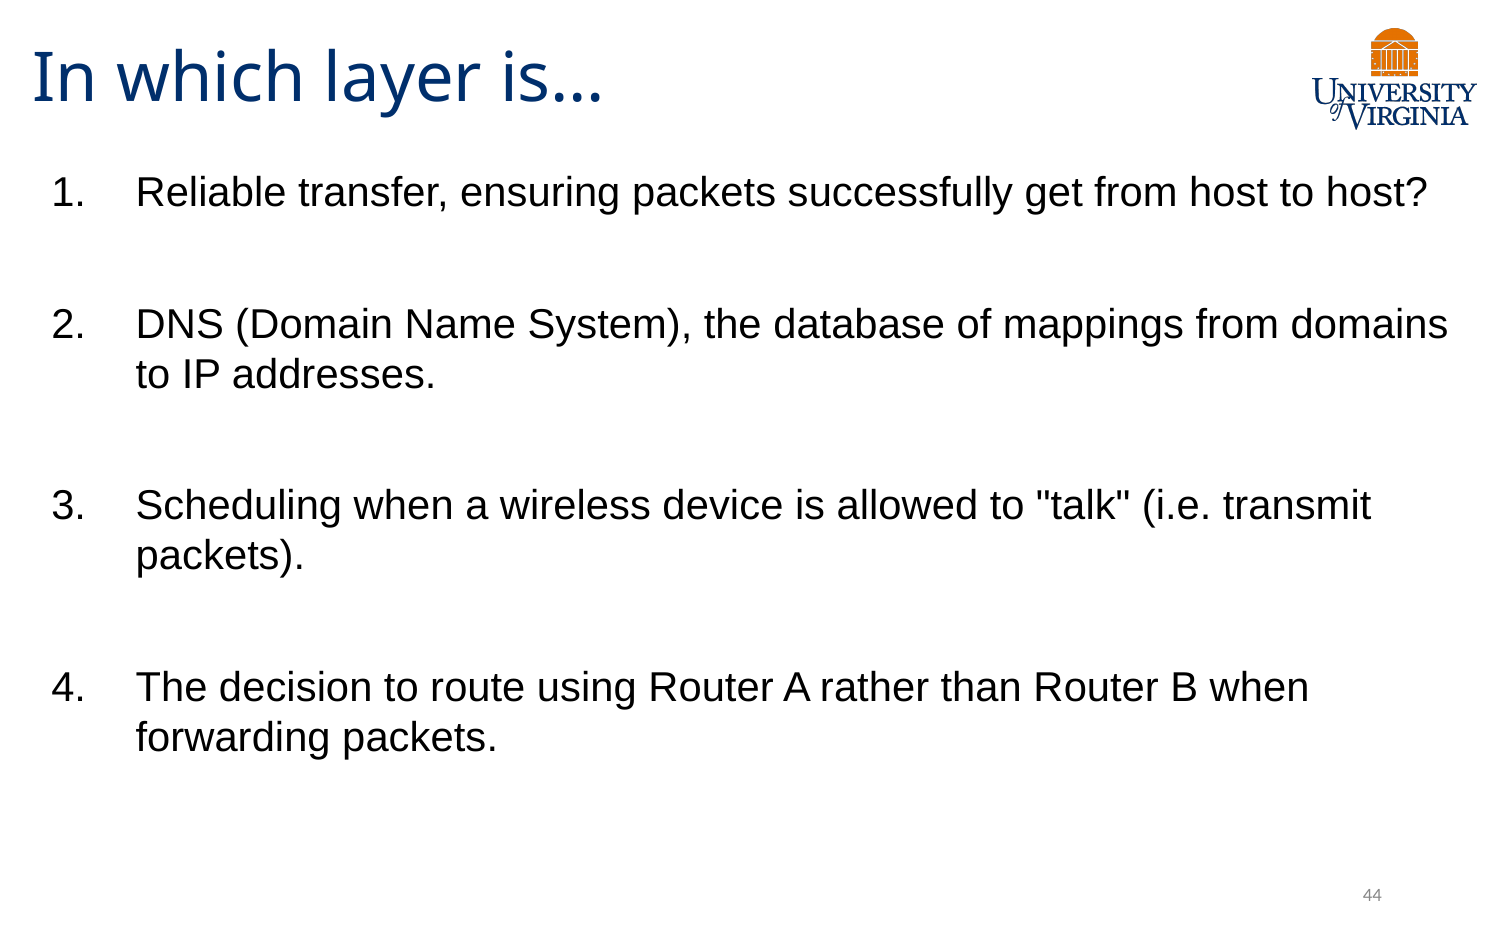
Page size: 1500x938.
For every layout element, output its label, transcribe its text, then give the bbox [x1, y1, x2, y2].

slide_number 44 [1059, 868, 1397, 919]
list Reliable transfer, ensuring packets successfully get from host to host? DNS (Domain Name System), the database of mappings from domains to IP addresses. Scheduling when a wireless device is allowed to "talk" (i.e. transmit packets). The decision to route using Router A rather than Router B when forwarding packets. [17, 157, 1483, 845]
picture [1312, 28, 1477, 130]
title In which layer is… [17, 14, 1297, 145]
